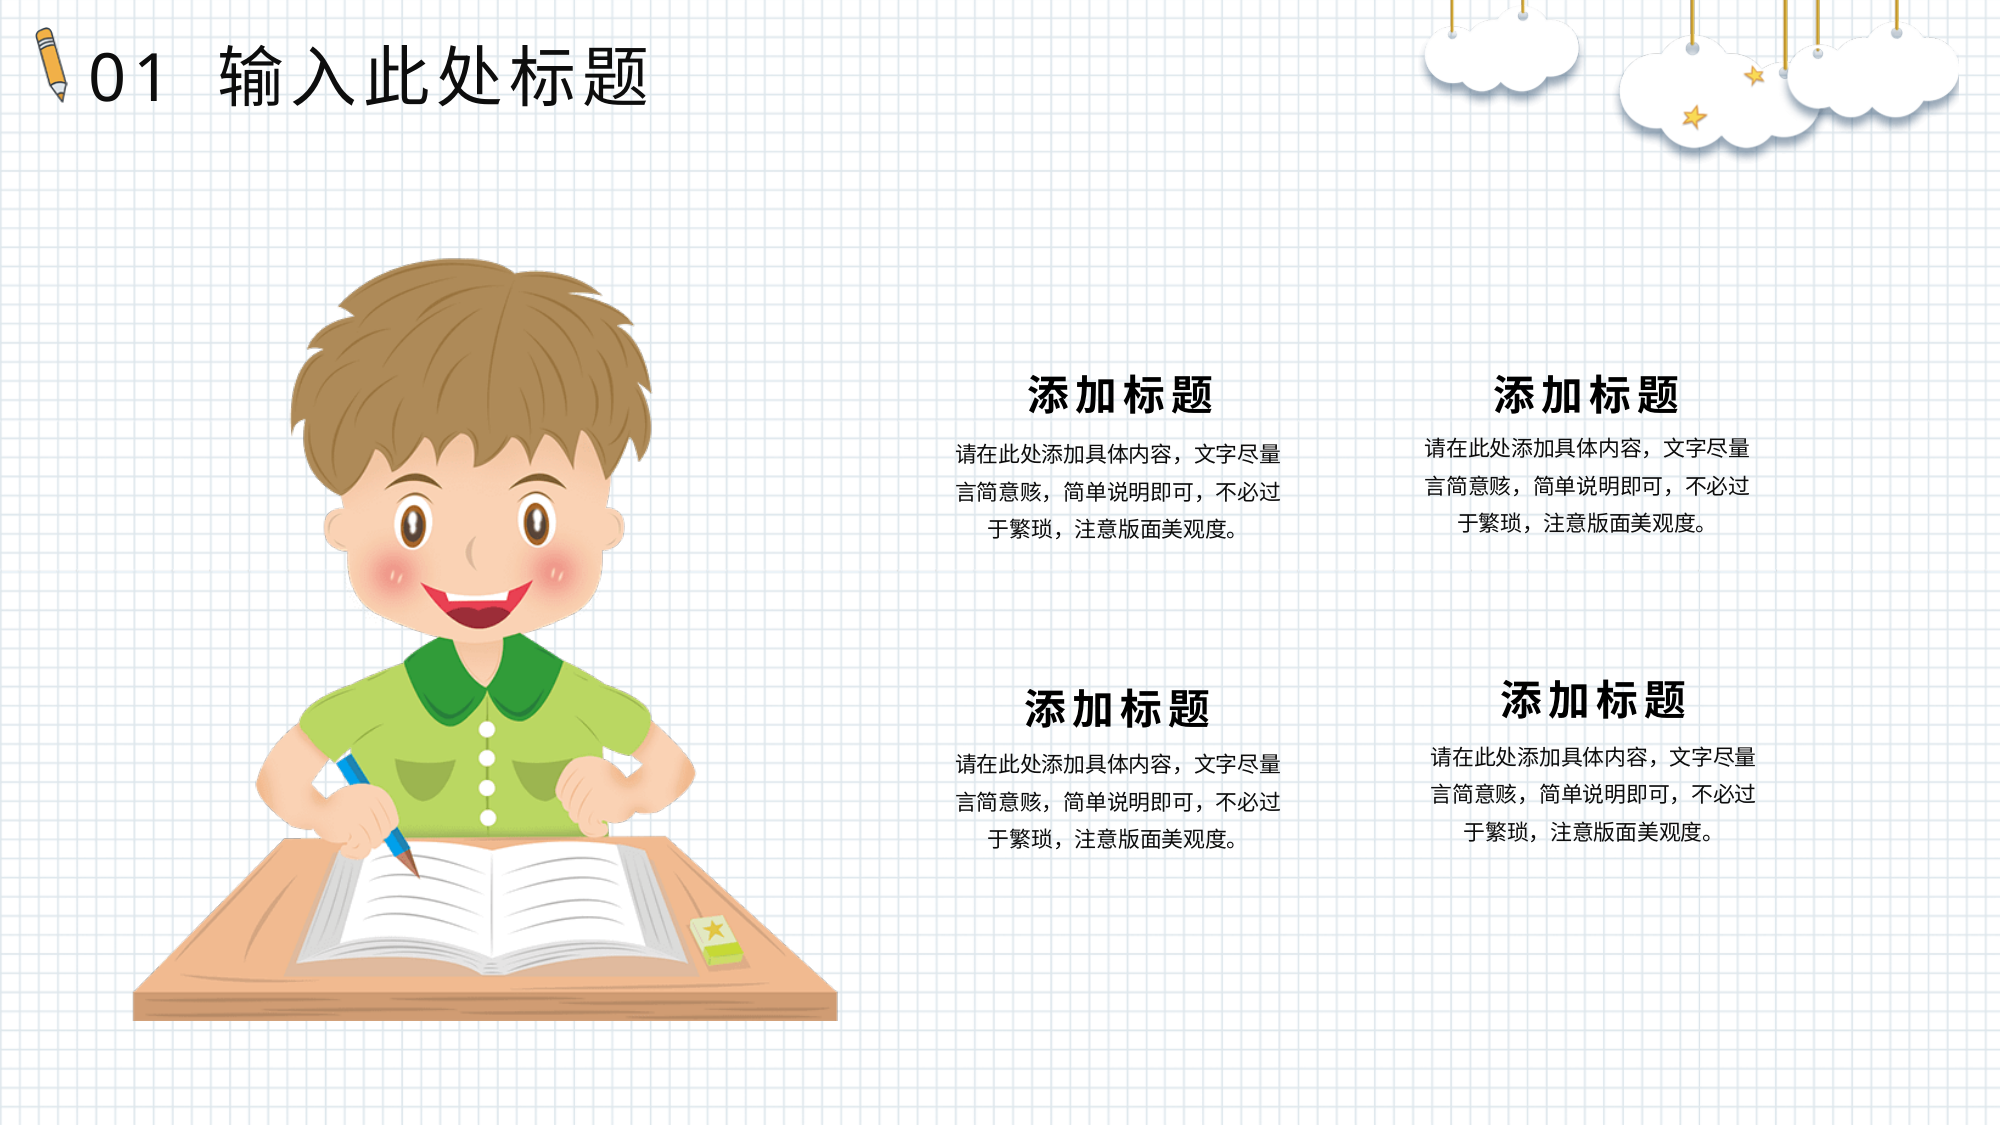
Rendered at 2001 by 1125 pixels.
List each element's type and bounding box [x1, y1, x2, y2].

picture [0, 0, 2000, 1125]
text_box [1408, 351, 1767, 583]
text_box [939, 665, 1298, 899]
text_box [1414, 656, 1774, 892]
text_box [939, 351, 1299, 591]
